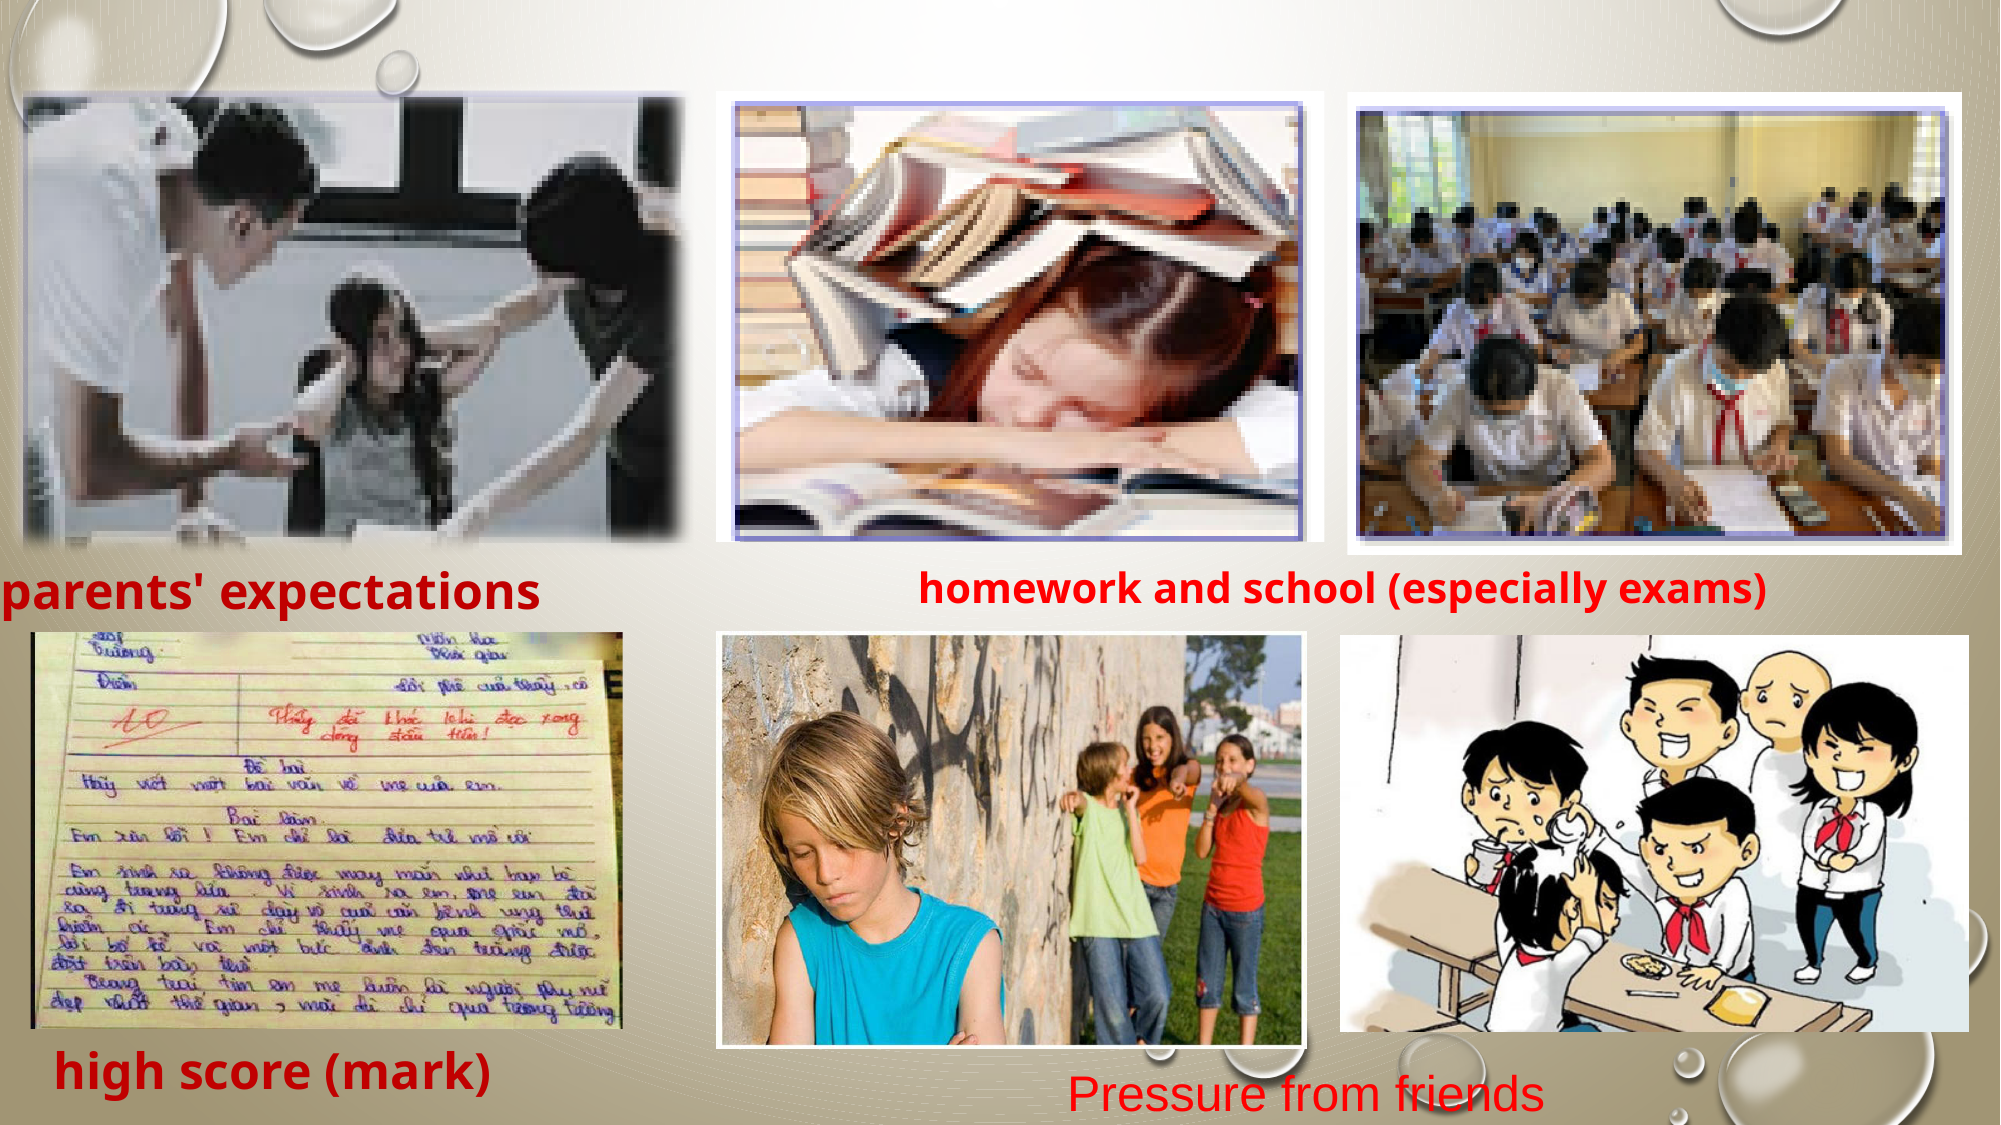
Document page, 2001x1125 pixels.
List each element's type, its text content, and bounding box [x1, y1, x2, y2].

text_box high score (mark) [38, 1038, 576, 1107]
text_box parents' expectations [0, 553, 556, 627]
text_box homework and school (especially exams) [903, 554, 1794, 620]
picture [0, 0, 2000, 1125]
text_box Pressure from friends [1052, 1054, 1561, 1125]
